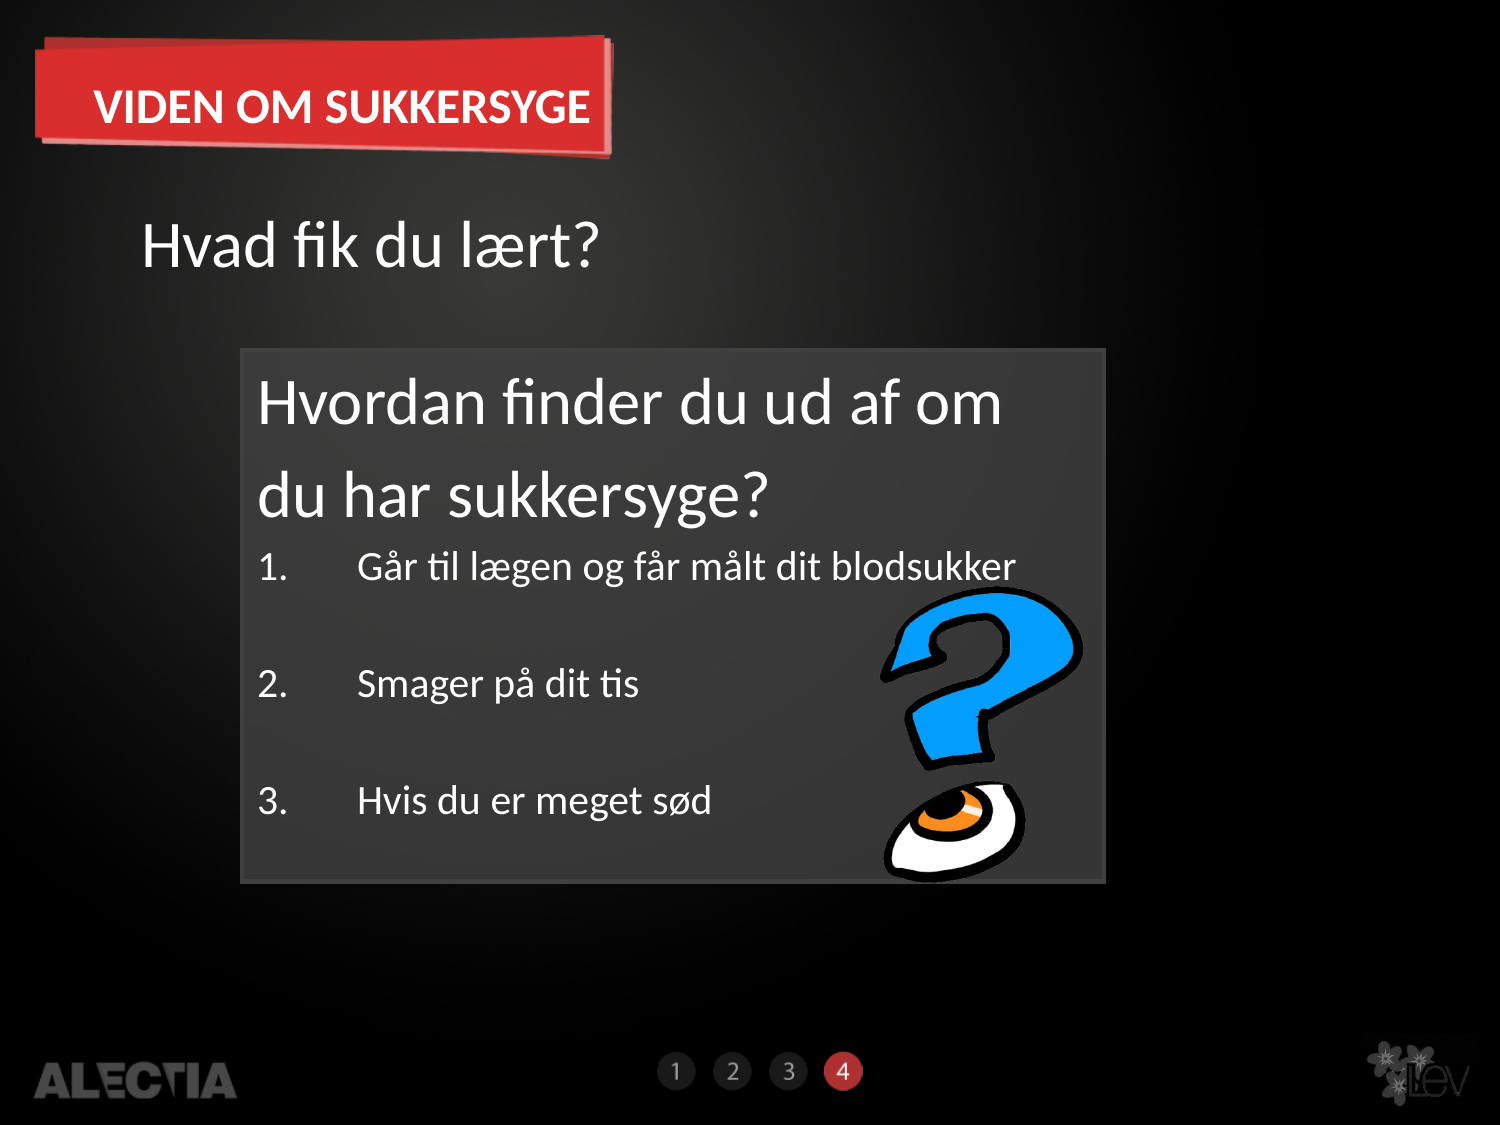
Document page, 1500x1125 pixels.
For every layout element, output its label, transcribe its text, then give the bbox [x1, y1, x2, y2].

picture [0, 0, 1500, 1125]
list Hvordan finder du ud af om du har sukkersyge? Går til lægen og får målt dit blodsukker Smager på dit tis Hvis du er meget sød [241, 349, 1105, 882]
text_box Hvad fik du lært? [126, 193, 618, 289]
text_box VIDEN OM SUKKERSYGE [78, 66, 607, 142]
